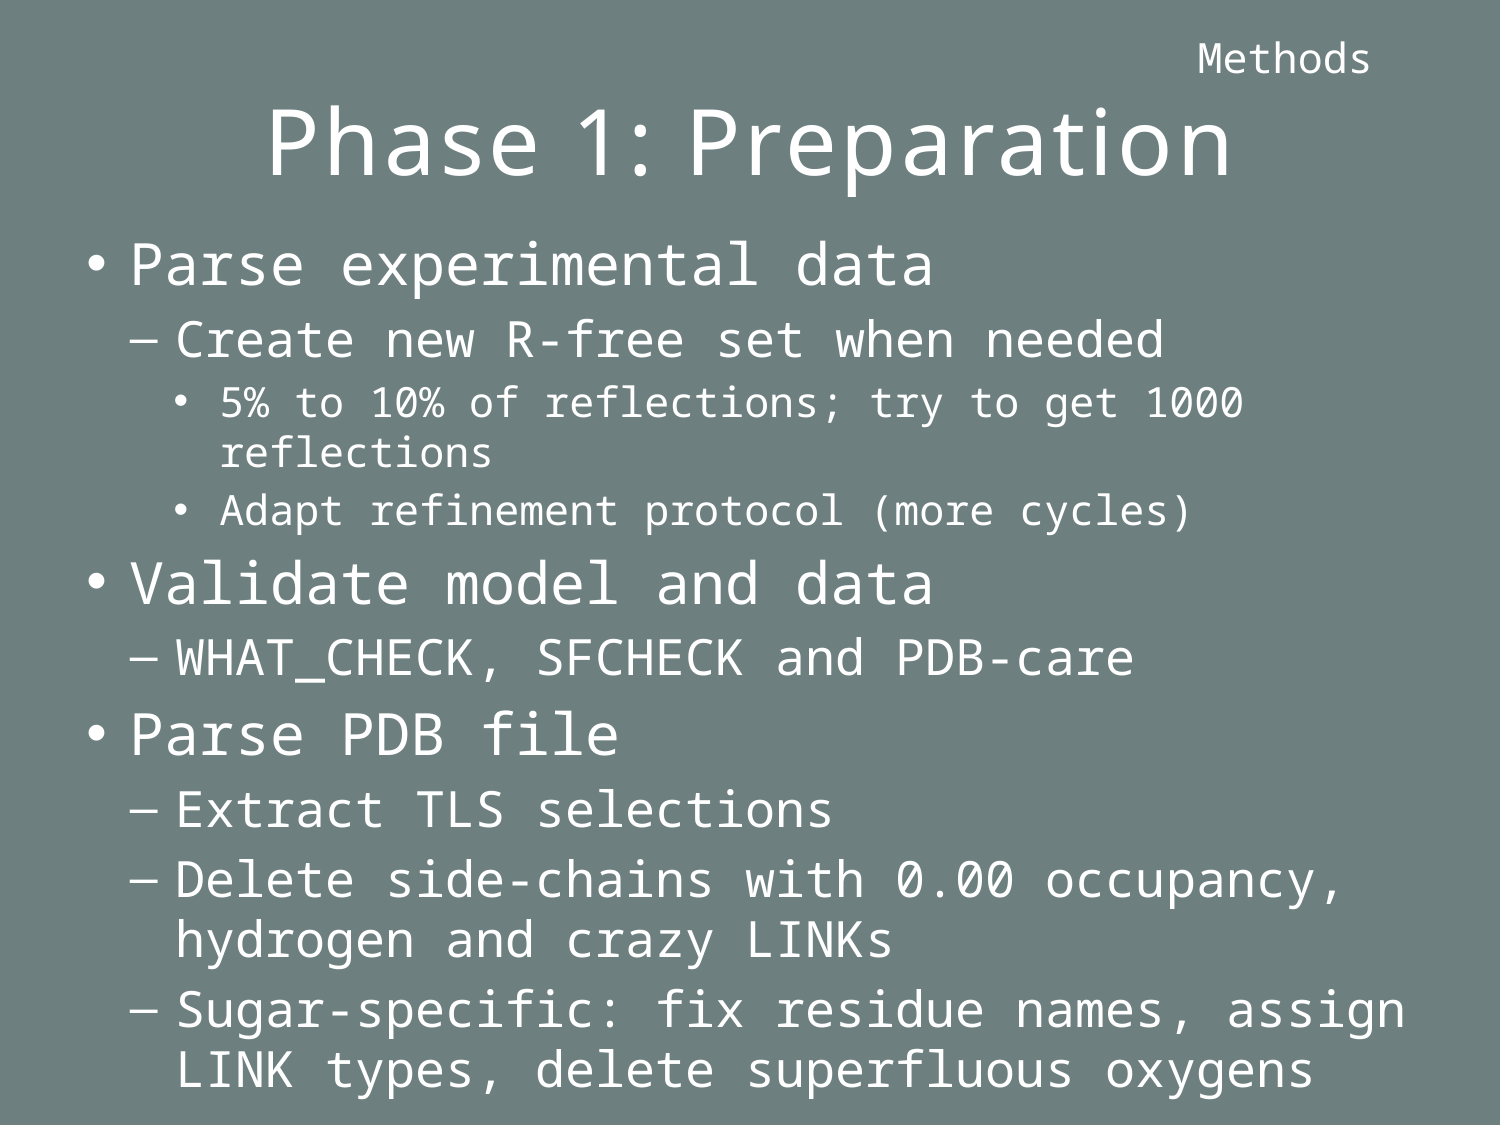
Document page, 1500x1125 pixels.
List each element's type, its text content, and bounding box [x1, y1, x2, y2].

title Phase 1: Preparation [75, 45, 1425, 219]
text_box Methods [1024, 24, 1388, 90]
list Parse experimental data Create new R-free set when needed 5% to 10% of reflections; try to get 1000 reflections Adapt refinement protocol (more cycles) Validate model and data WHAT_CHECK, SFCHECK and PDB-care Parse PDB file Extract TLS selections Delete side-chains with 0.00 occupancy, hydrogen and crazy LINKs Sugar-specific: fix residue names, assign LINK types, delete superfluous oxygens [71, 219, 1459, 1052]
